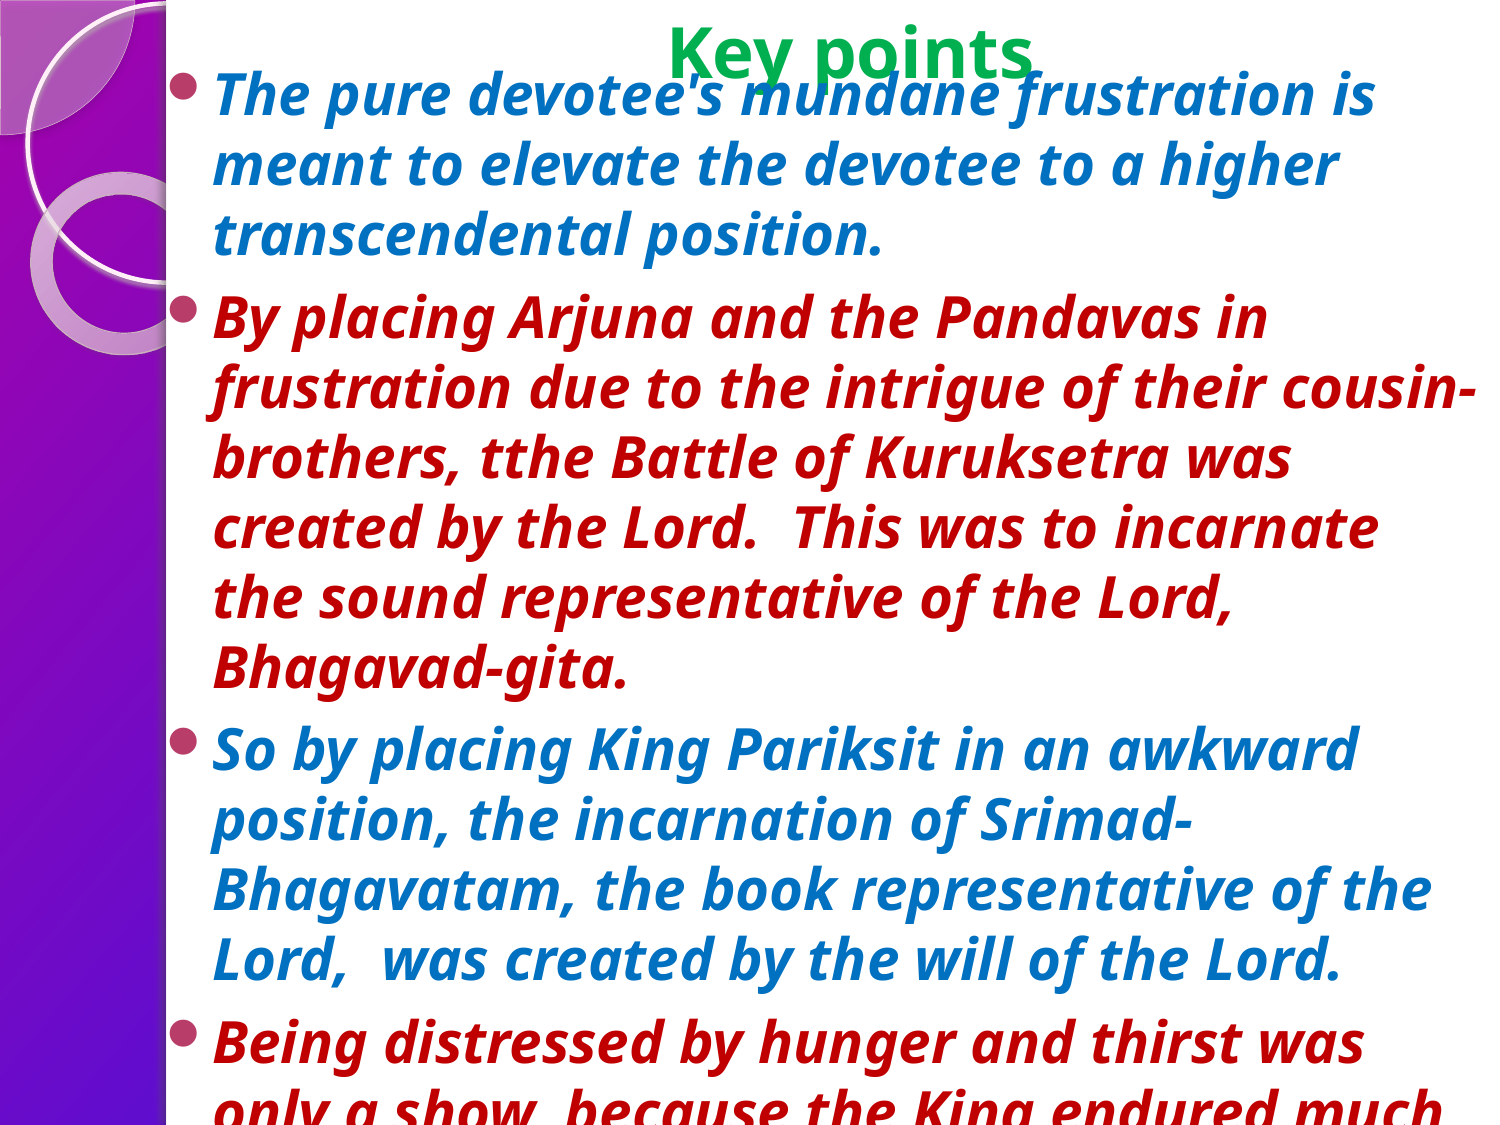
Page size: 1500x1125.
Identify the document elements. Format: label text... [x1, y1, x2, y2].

list The pure devotee's mundane frustration is meant to elevate the devotee to a higher transcendental position. By placing Arjuna and the Pandavas in frustration due to the intrigue of their cousin-brothers, tthe Battle of Kuruksetra was created by the Lord. This was to incarnate the sound representative of the Lord, Bhagavad-gita. So by placing King Pariksit in an awkward position, the incarnation of Srimad-Bhagavatam, the book representative of the Lord, was created by the will of the Lord. Being distressed by hunger and thirst was only a show, because the King endured much, even in the womb of his mother. He was never disturbed by the glaring heat of the brahmastra released by Asvatthama. The King's distressed condition was certainly unprecedented. The devotees like Maharaja Pariksit are powerful enough to forbear such distresses, by the will of the Lord, and they are never disturbed. The situation, in this case, was therefore all planned by the Lord. [137, 50, 1500, 1125]
title Key points [235, 0, 1466, 50]
